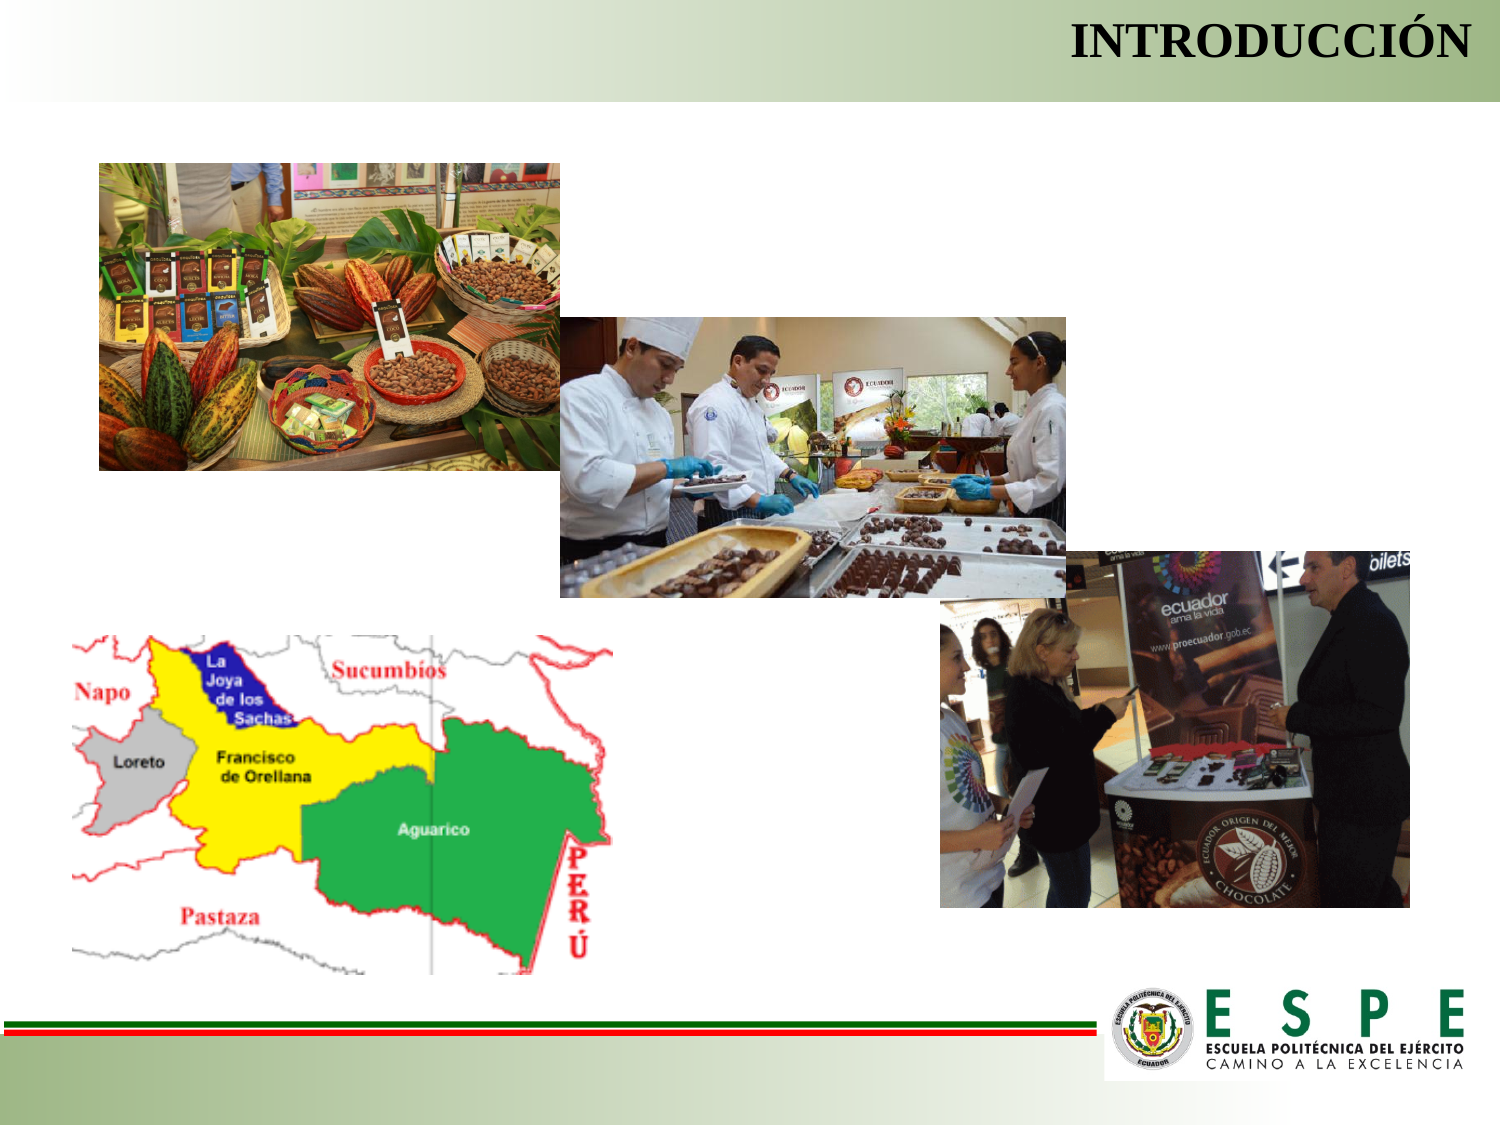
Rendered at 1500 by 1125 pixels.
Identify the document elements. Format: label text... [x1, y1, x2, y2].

picture [1104, 976, 1483, 1081]
picture [72, 635, 613, 976]
picture [99, 163, 1411, 909]
text_box INTRODUCCIÓN [137, 0, 1488, 188]
